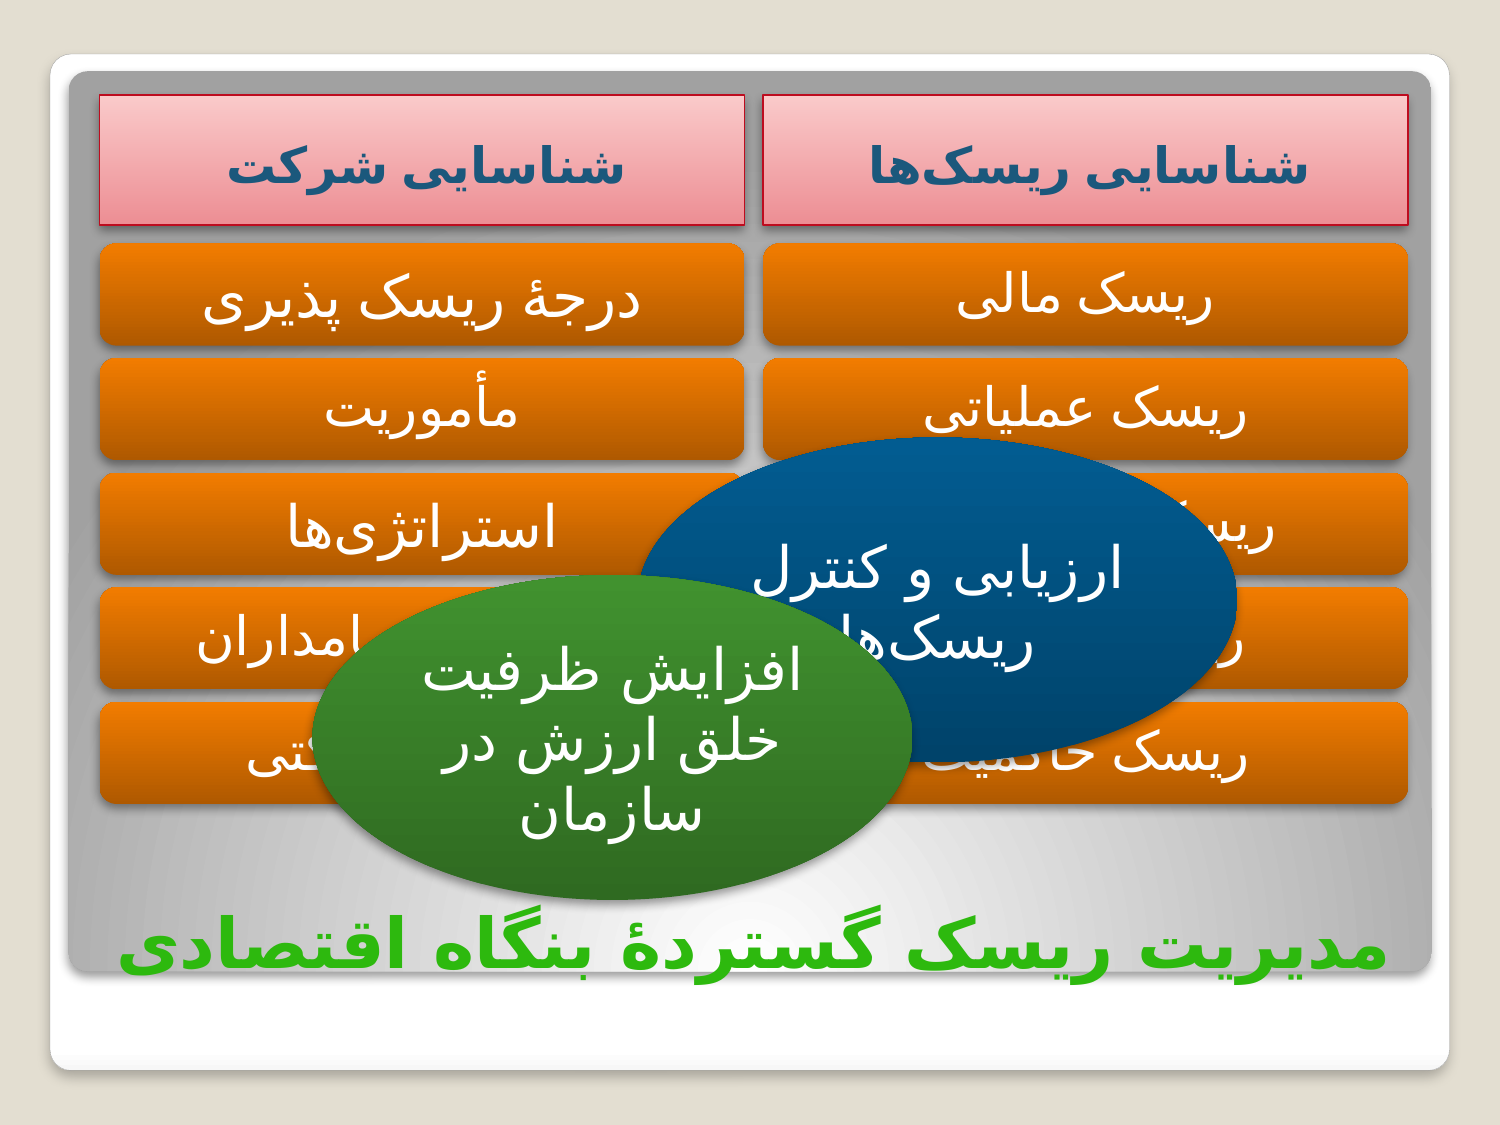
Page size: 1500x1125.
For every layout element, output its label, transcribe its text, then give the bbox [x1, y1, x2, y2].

text_box افزایش ظرفیت خلق ارزش در سازمان [349, 593, 876, 901]
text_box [99, 243, 745, 805]
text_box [762, 243, 1409, 805]
list شناسایی شرکت [99, 94, 745, 226]
title مدیریت ریسک گستردۀ بنگاه اقتصادی [82, 817, 1425, 990]
list شناسایی ریسک‌ها [762, 94, 1409, 226]
text_box ارزیابی و کنترل ریسک‌ها [751, 470, 755, 591]
